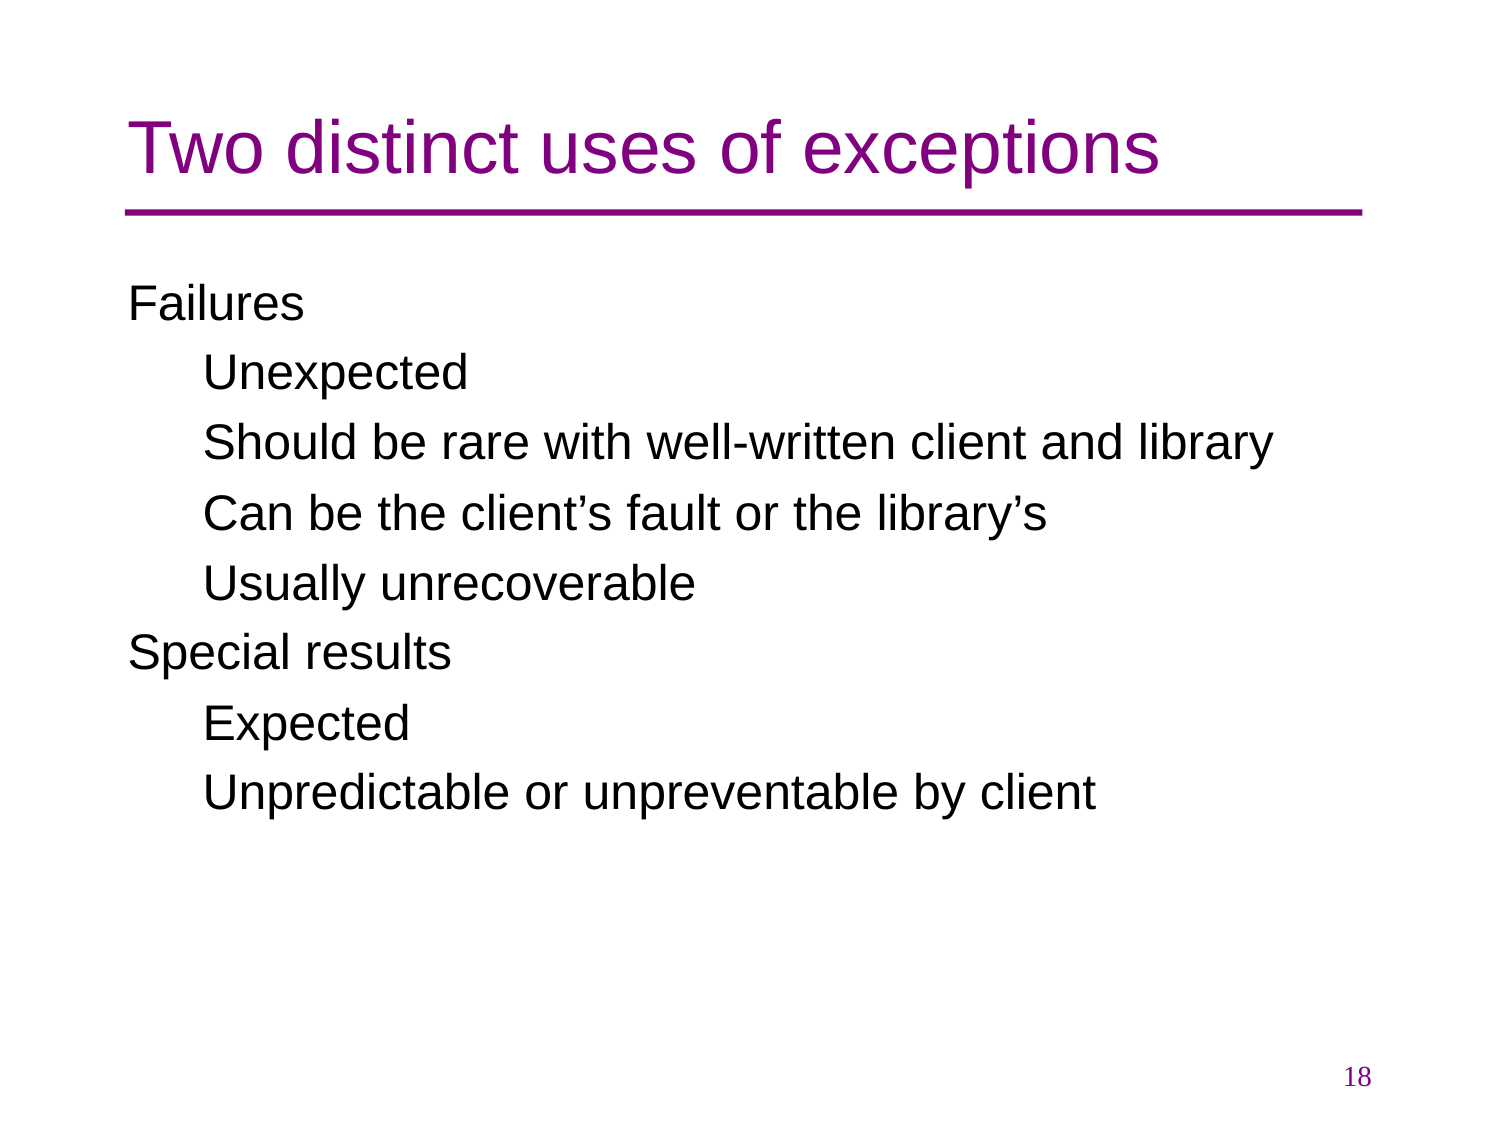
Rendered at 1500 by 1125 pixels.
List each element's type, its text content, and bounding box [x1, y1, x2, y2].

slide_number 18 [1074, 1049, 1388, 1125]
list Failures Unexpected Should be rare with well-written client and library Can be the client’s fault or the library’s Usually unrecoverable Special results Expected Unpredictable or unpreventable by client [112, 262, 1388, 1000]
title Two distinct uses of exceptions [112, 50, 1388, 238]
